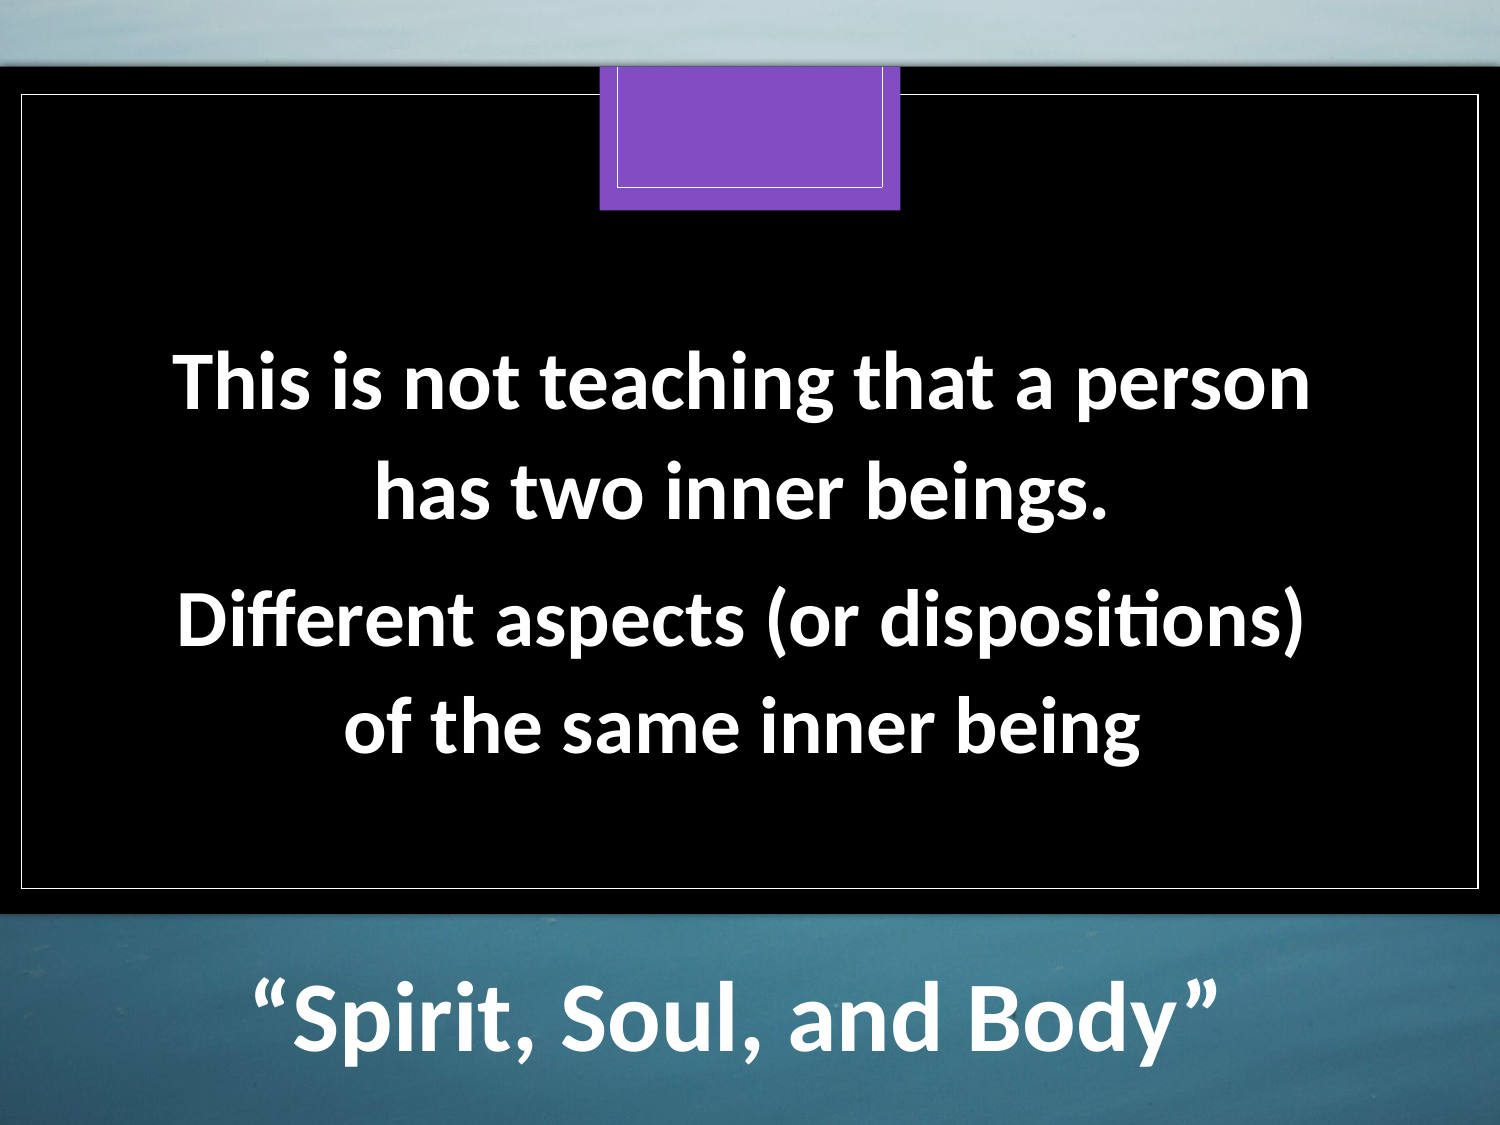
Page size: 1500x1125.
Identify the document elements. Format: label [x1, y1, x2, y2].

text_box [0, 66, 1500, 914]
picture [0, 914, 1500, 1125]
picture [0, 0, 1500, 66]
